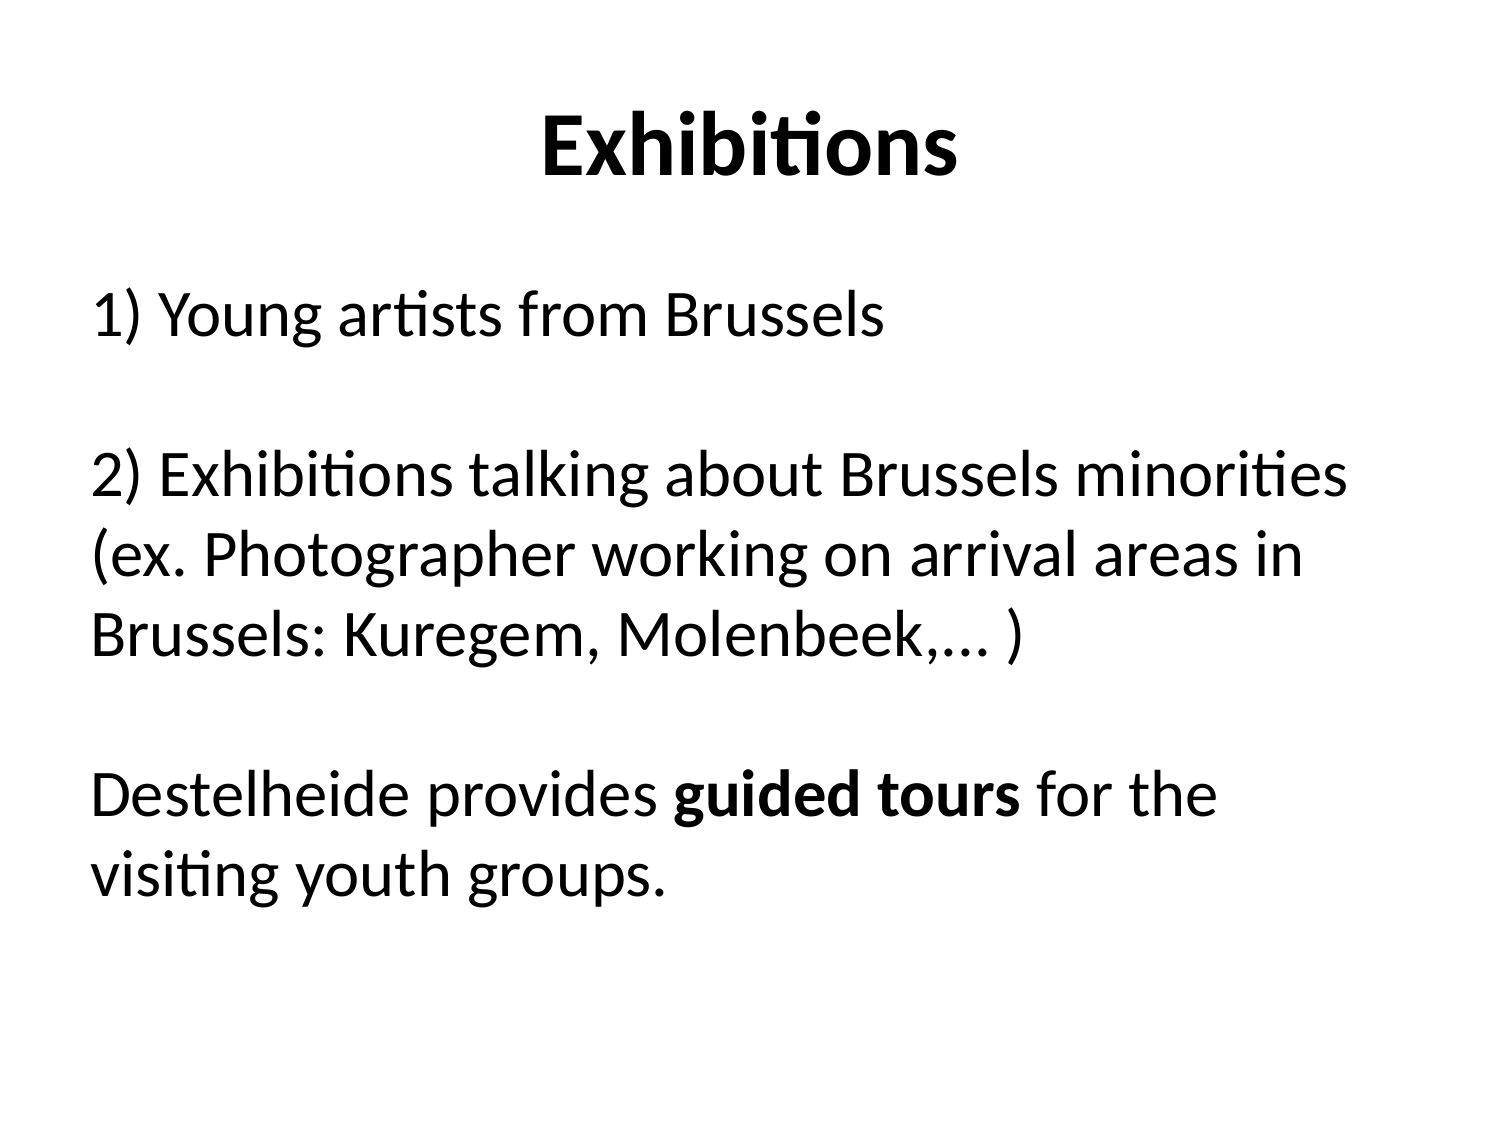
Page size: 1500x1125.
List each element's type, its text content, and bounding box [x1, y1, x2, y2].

list 1) Young artists from Brussels 2) Exhibitions talking about Brussels minorities (ex. Photographer working on arrival areas in Brussels: Kuregem, Molenbeek,... ) Destelheide provides guided tours for the visiting youth groups. [75, 262, 1425, 1005]
title Exhibitions [75, 45, 1425, 233]
